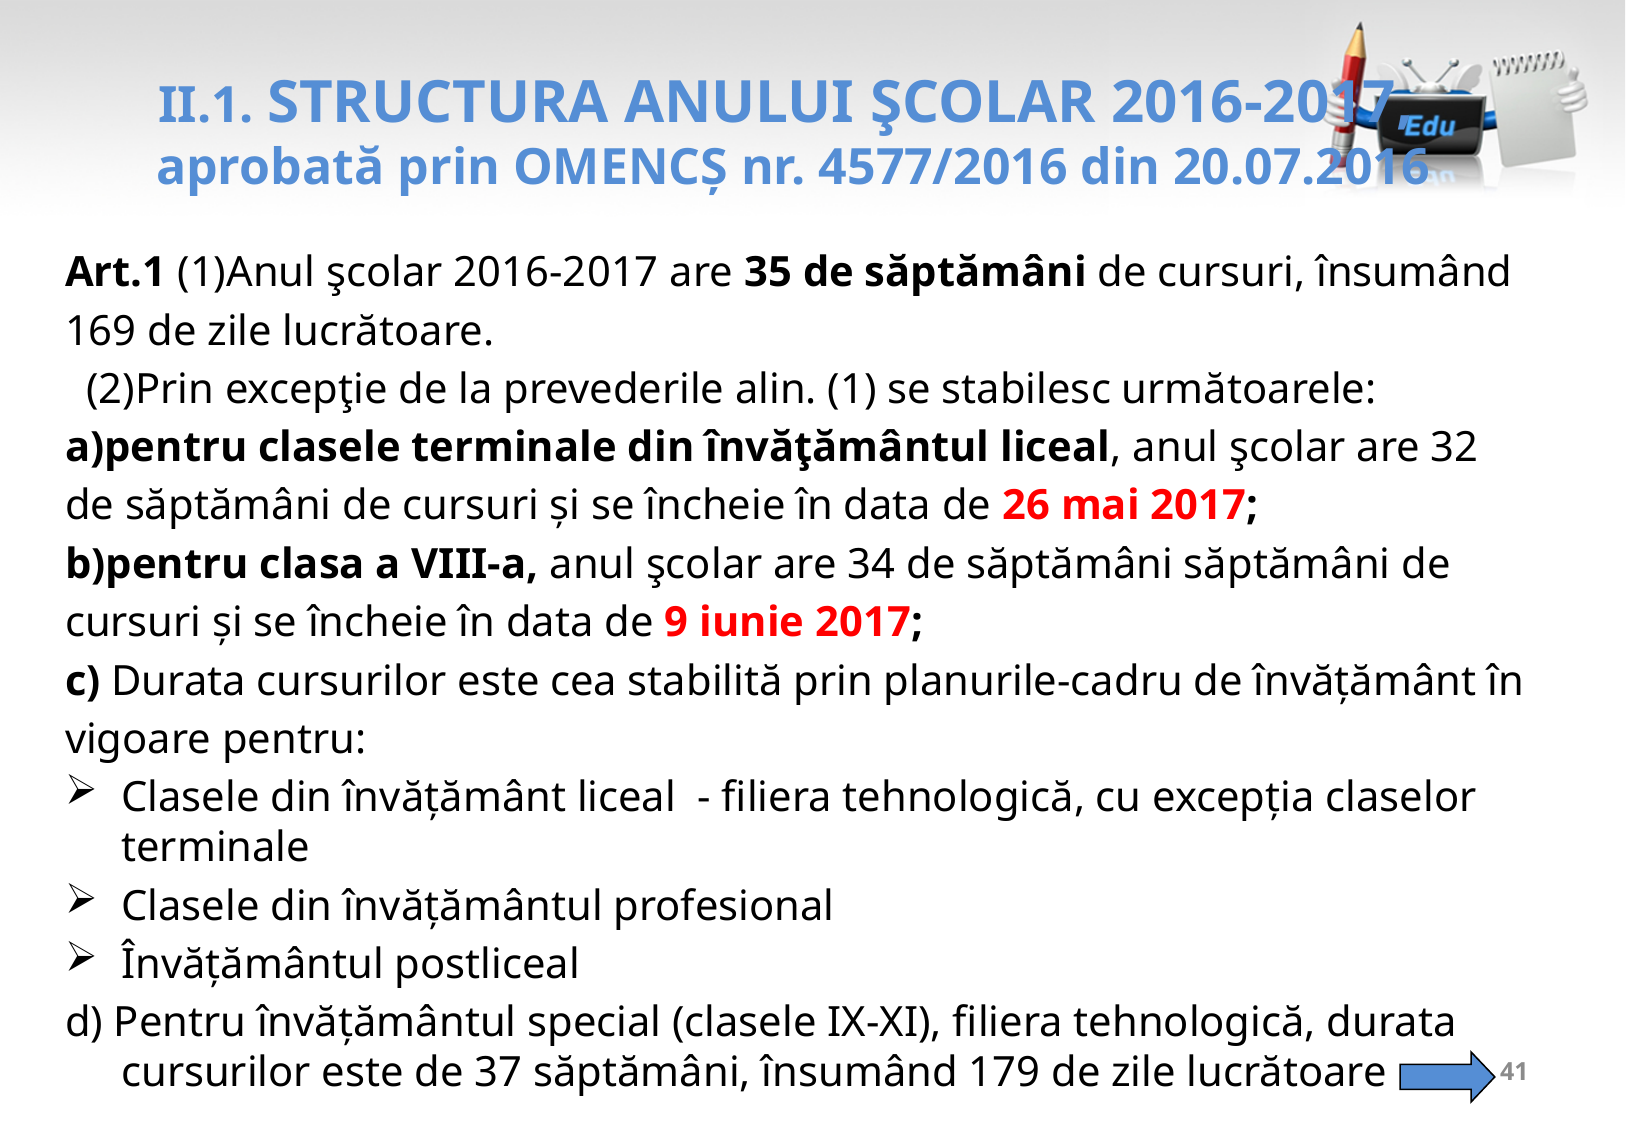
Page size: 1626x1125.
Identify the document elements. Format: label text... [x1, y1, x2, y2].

title II.1. STRUCTURA ANULUI ŞCOLAR 2016-2017, aprobată prin OMENCȘ nr. 4577/2016 din 20.07.2016 [43, 48, 1543, 211]
text_box [1400, 1051, 1495, 1102]
picture [0, 0, 1626, 1125]
list Art.1 (1)Anul şcolar 2016-2017 are 35 de săptămâni de cursuri, însumând 169 de zile lucrătoare. (2)Prin excepţie de la prevederile alin. (1) se stabilesc următoarele: a)pentru clasele terminale din învăţământul liceal, anul şcolar are 32 de săptămâni de cursuri și se încheie în data de 26 mai 2017; b)pentru clasa a VIII-a, anul şcolar are 34 de săptămâni săptămâni de cursuri și se încheie în data de 9 iunie 2017; c) Durata cursurilor este cea stabilită prin planurile-cadru de învățământ în vigoare pentru: Clasele din învățământ liceal - filiera tehnologică, cu excepția claselor terminale Clasele din învățământul profesional Învățământul postliceal d) Pentru învățământul special (clasele IX-XI), filiera tehnologică, durata cursurilor este de 37 săptămâni, însumând 179 de zile lucrătoare [50, 237, 1625, 1077]
slide_number 41 [1164, 1042, 1544, 1103]
